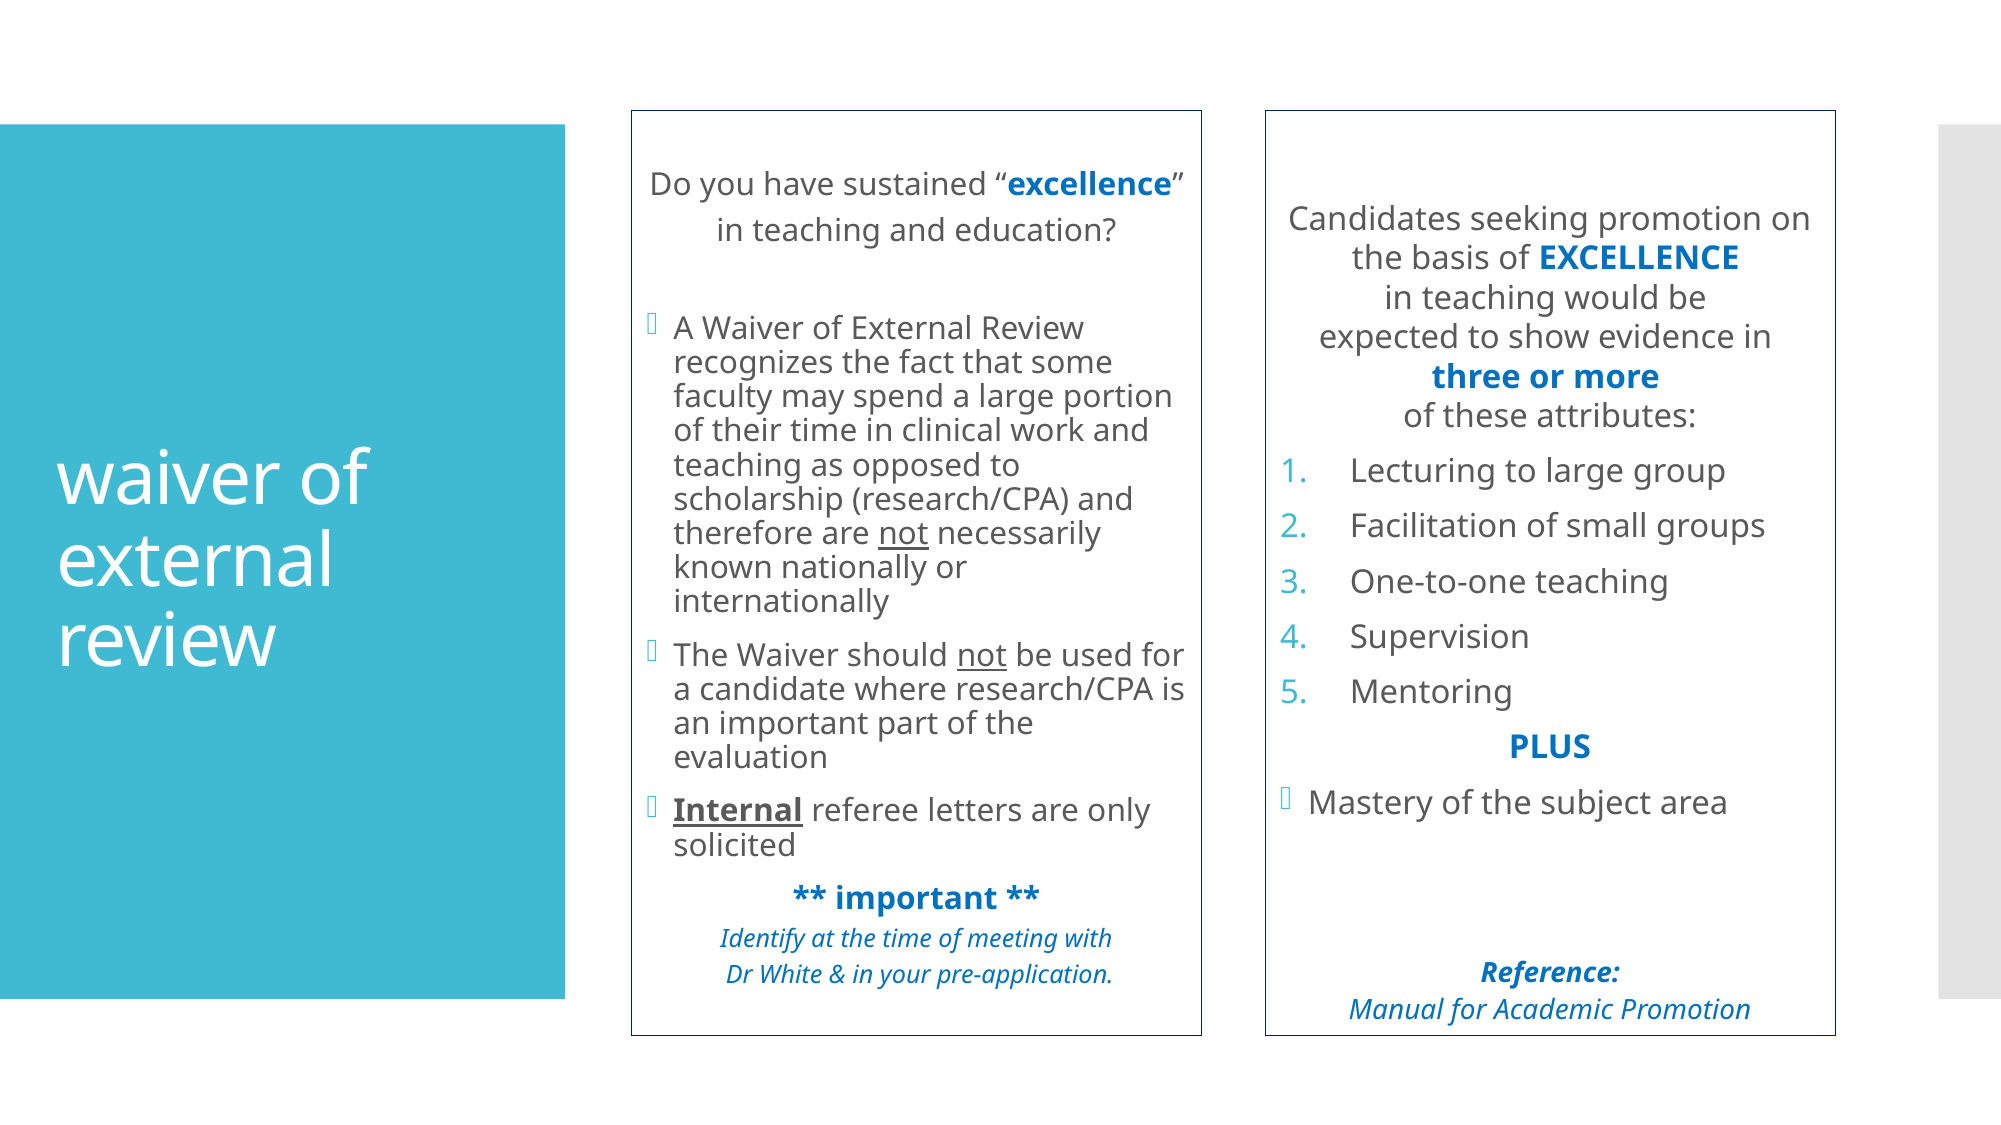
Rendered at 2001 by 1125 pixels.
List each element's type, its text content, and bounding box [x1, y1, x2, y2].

list Do you have sustained “excellence” in teaching and education? A Waiver of External Review recognizes the fact that some faculty may spend a large portion of their time in clinical work and teaching as opposed to scholarship (research/CPA) and therefore are not necessarily known nationally or internationally The Waiver should not be used for a candidate where research/CPA is an important part of the evaluation Internal referee letters are only solicited ** important ** Identify at the time of meeting with Dr White & in your pre-application. [631, 110, 1202, 1036]
title waiver of external review [41, 184, 525, 940]
list Candidates seeking promotion on the basis of EXCELLENCE in teaching would be expected to show evidence in three or more of these attributes: Lecturing to large group Facilitation of small groups One-to-one teaching Supervision Mentoring PLUS Mastery of the subject area Reference: Manual for Academic Promotion [1265, 110, 1836, 1036]
